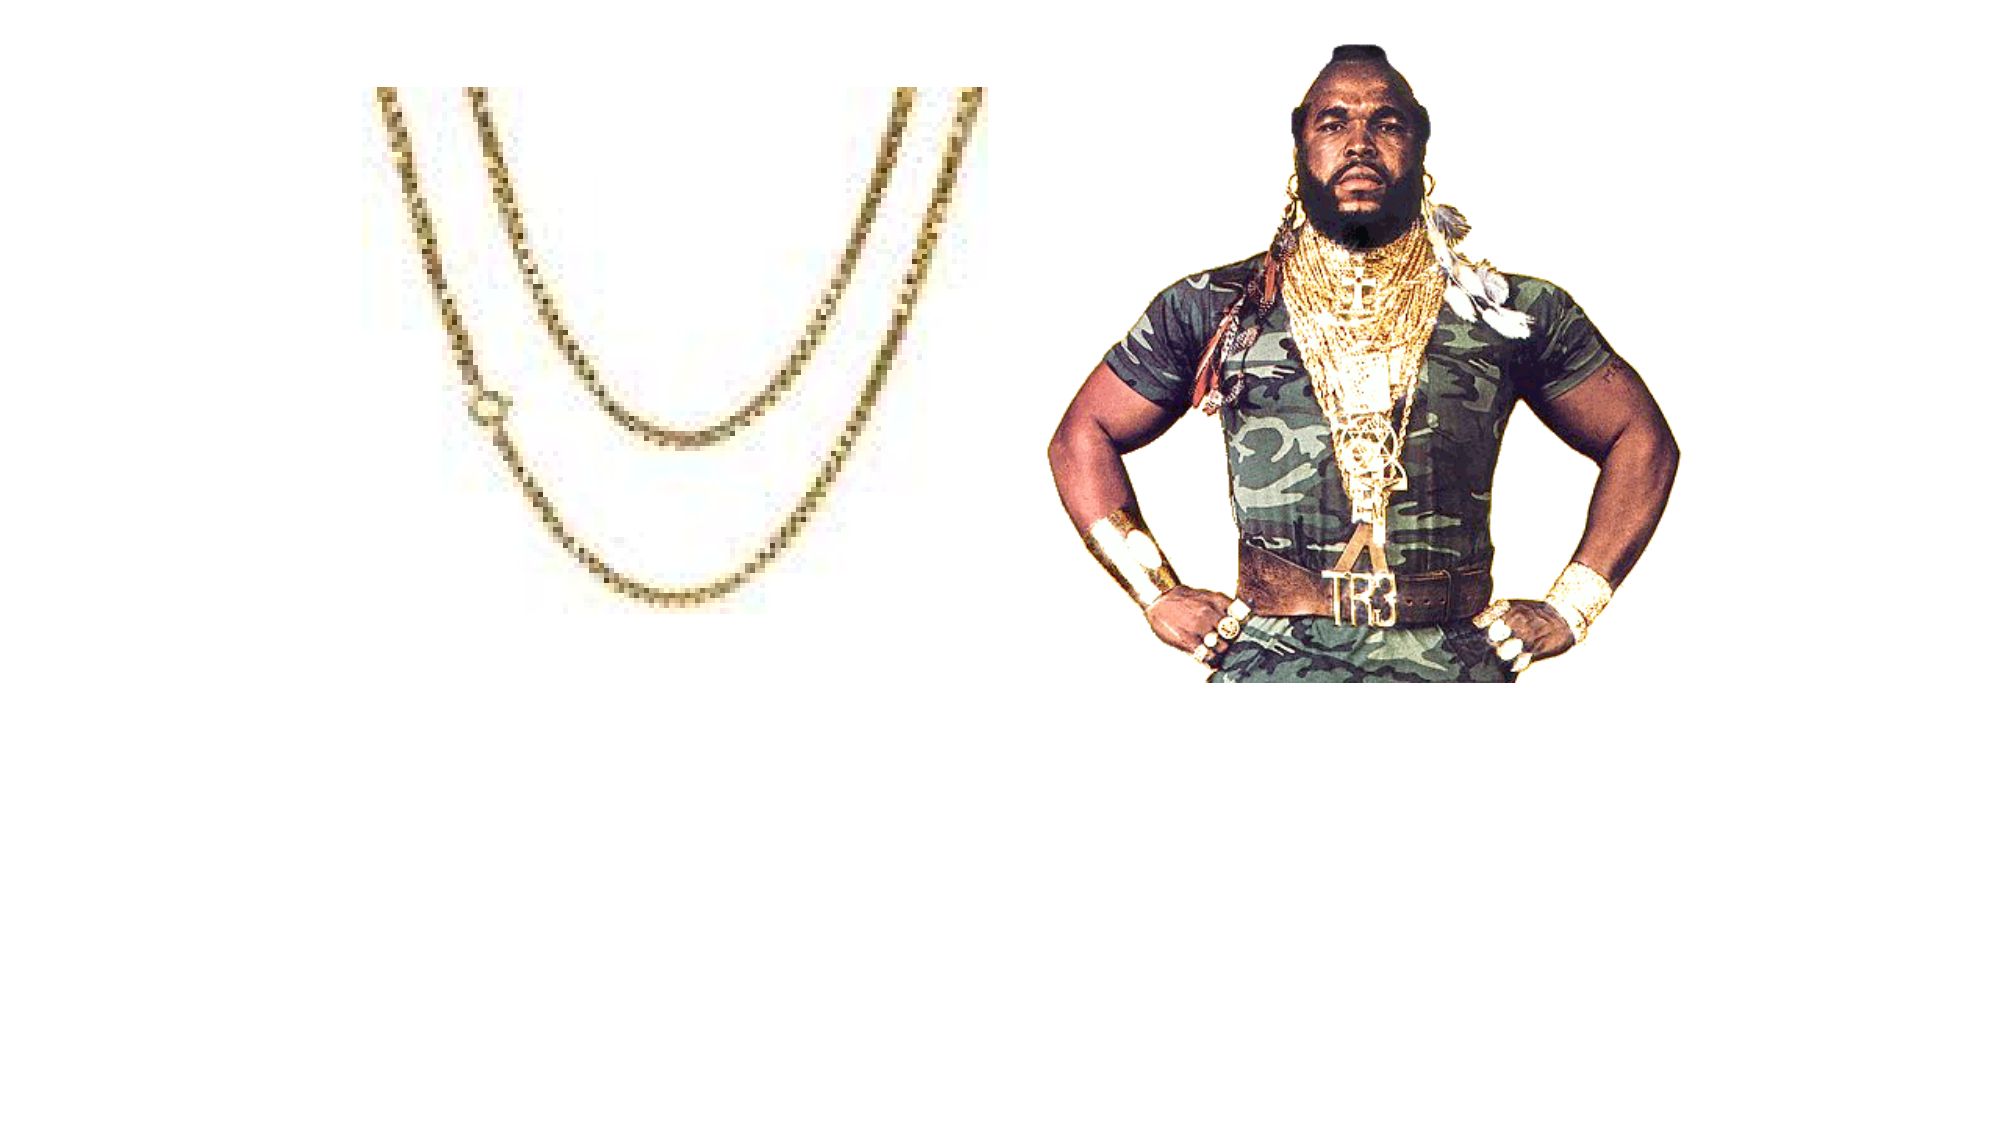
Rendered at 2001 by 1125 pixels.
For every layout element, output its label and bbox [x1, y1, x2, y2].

picture [362, 87, 988, 614]
picture [1037, 37, 1690, 683]
